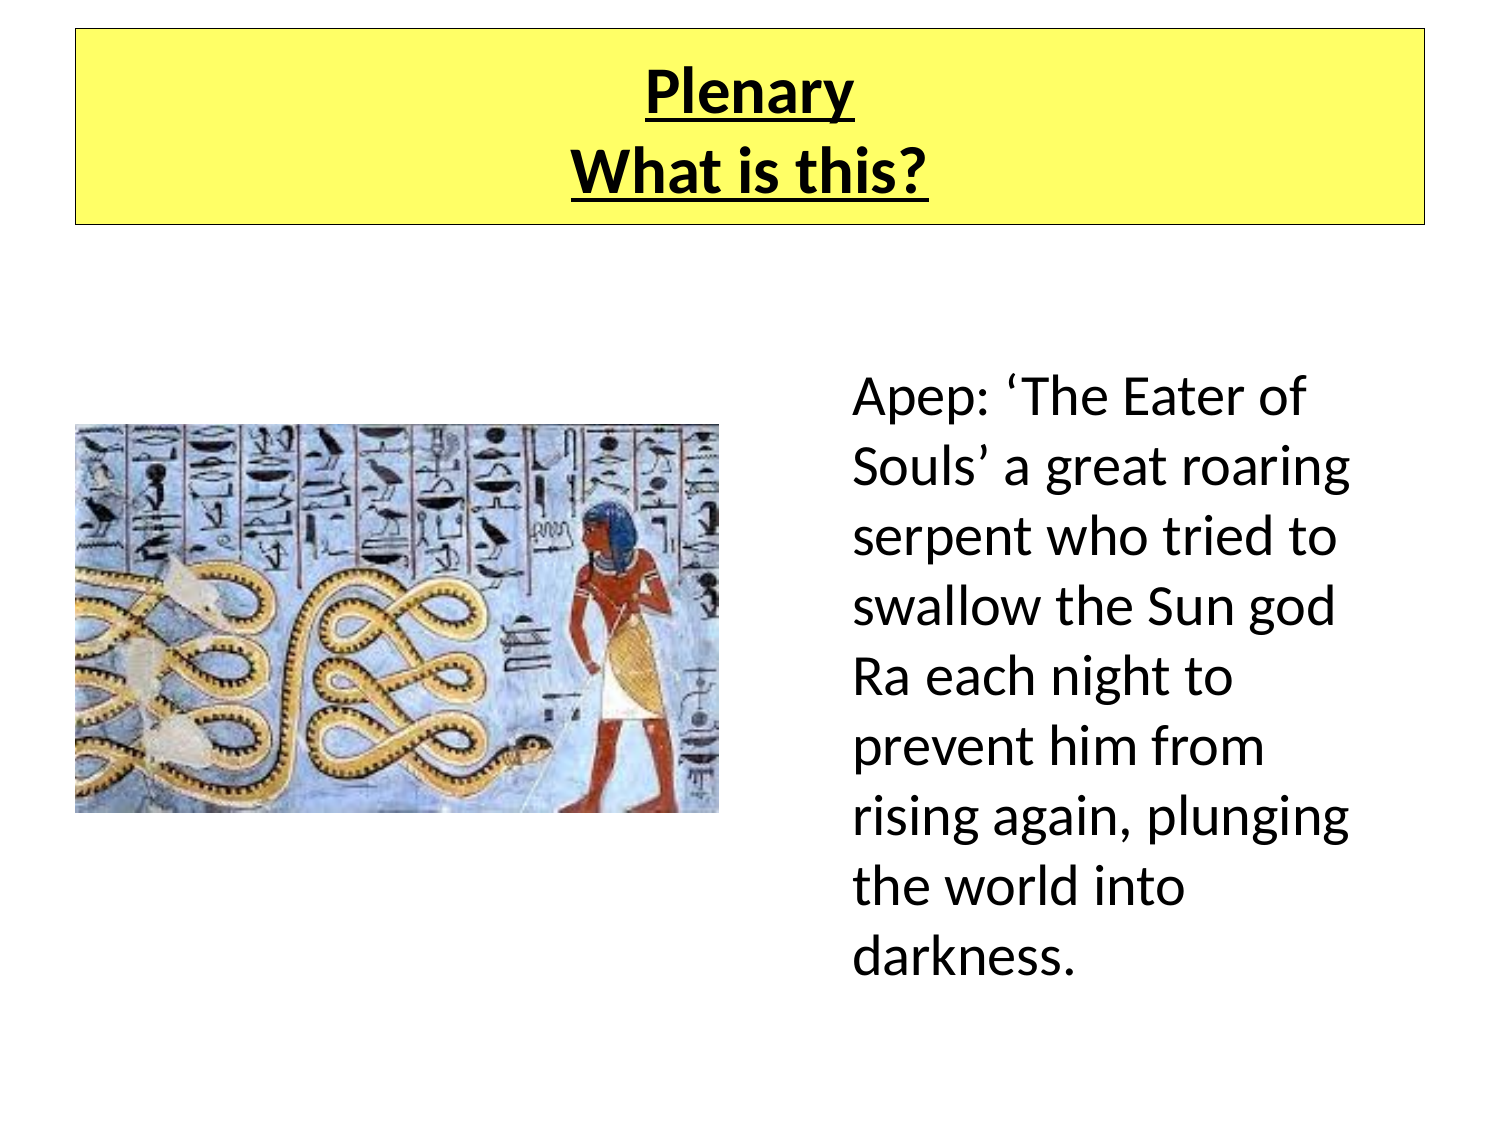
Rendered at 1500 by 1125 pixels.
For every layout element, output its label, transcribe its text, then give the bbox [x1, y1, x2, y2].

title Plenary What is this? [75, 28, 1425, 225]
picture [74, 424, 719, 813]
text_box Apep: ‘The Eater of Souls’ a great roaring serpent who tried to swallow the Sun god Ra each night to prevent him from rising again, plunging the world into darkness. [837, 350, 1388, 995]
